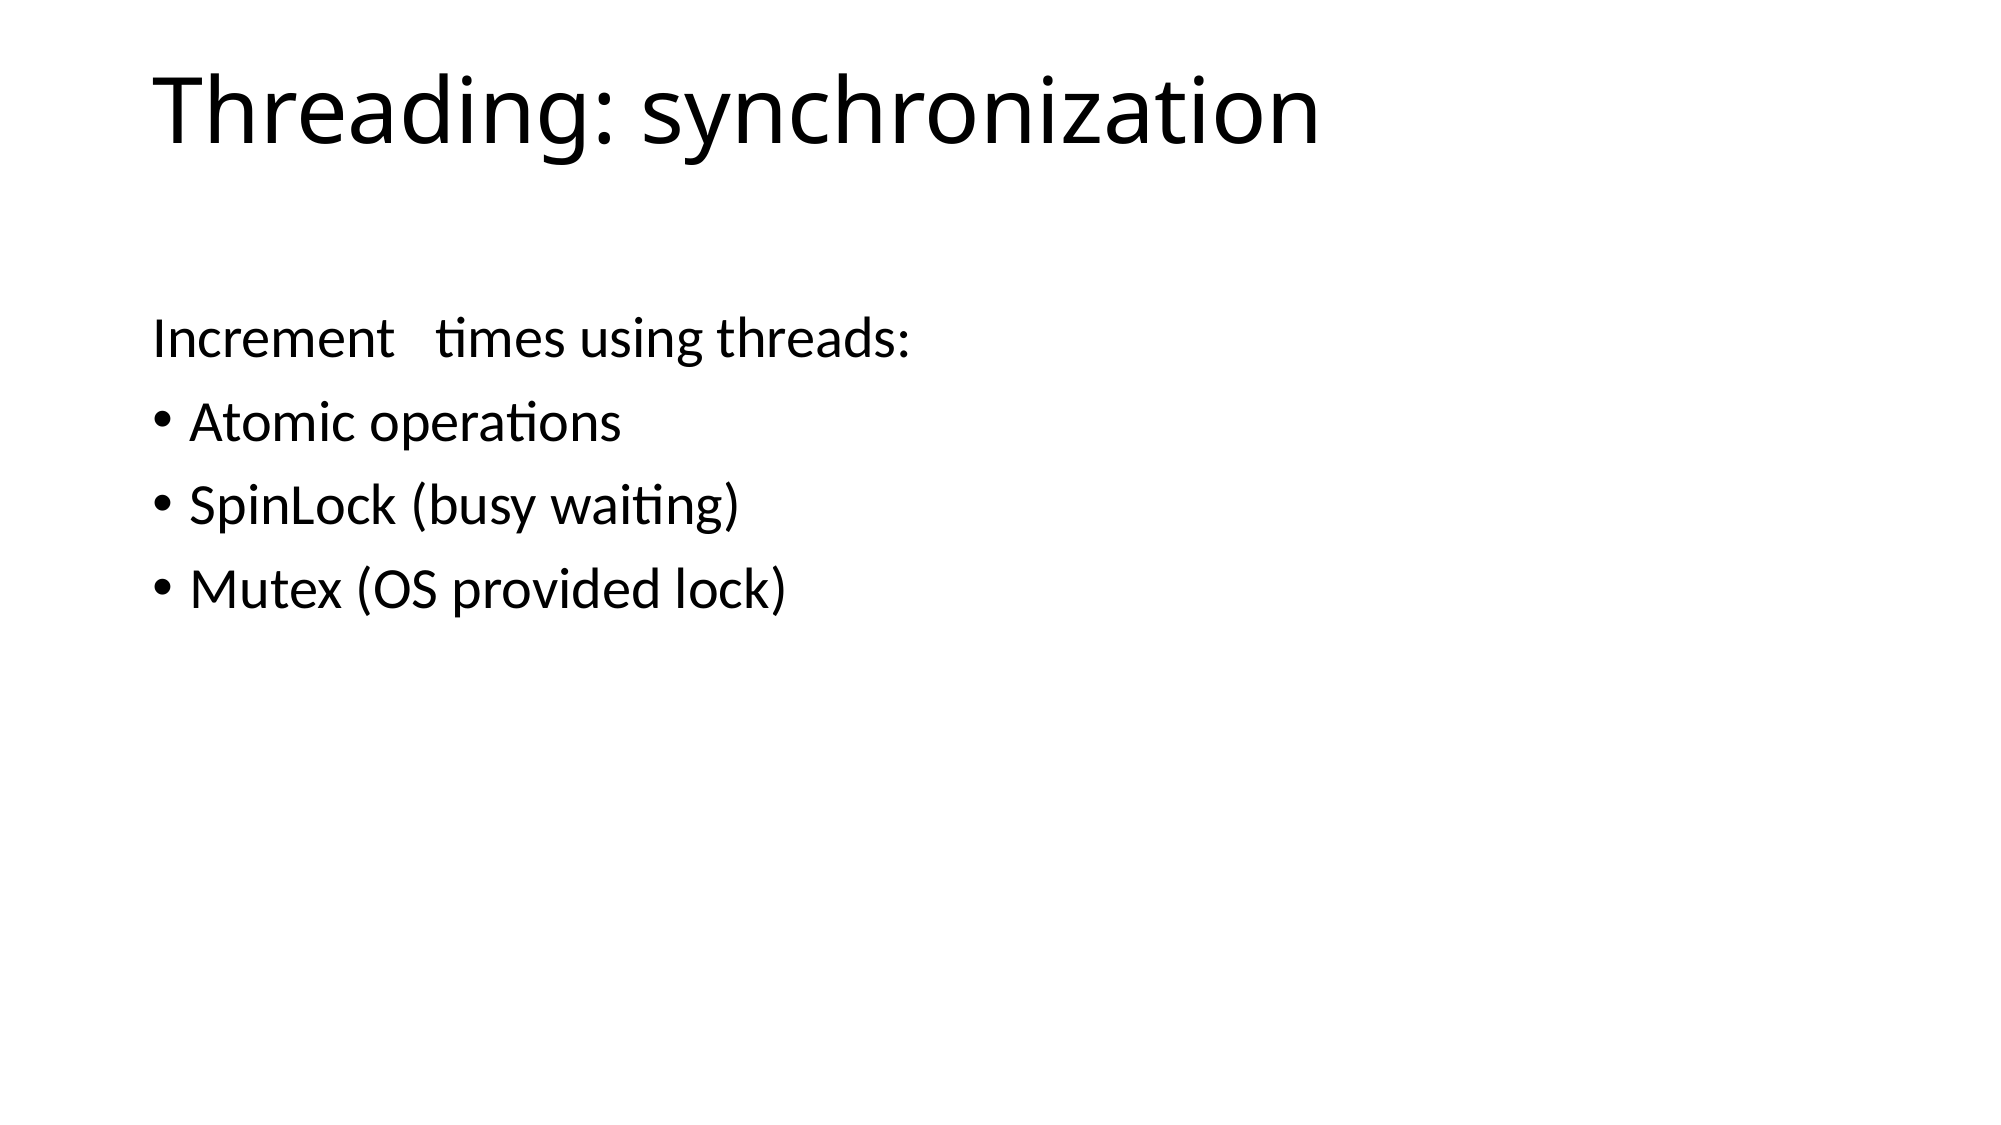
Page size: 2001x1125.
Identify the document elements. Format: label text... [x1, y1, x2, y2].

title Threading: synchronization [137, 59, 1863, 278]
